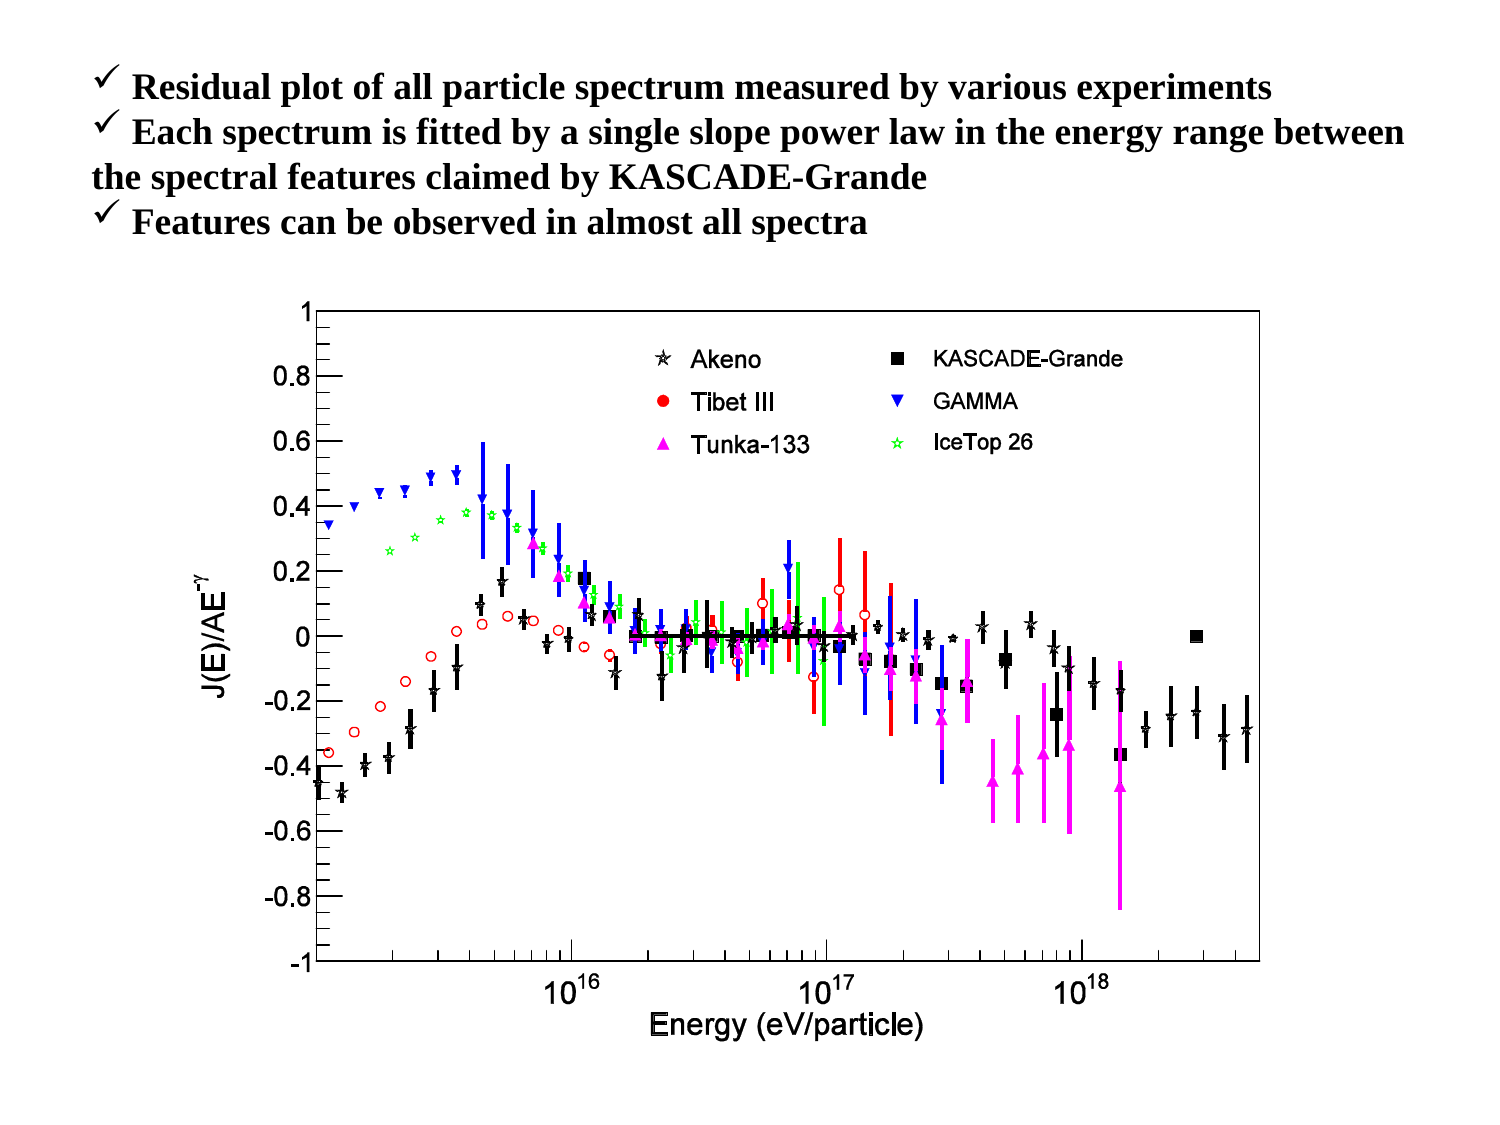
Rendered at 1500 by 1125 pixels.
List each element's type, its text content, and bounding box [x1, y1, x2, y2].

text_box Residual plot of all particle spectrum measured by various experiments Each spectrum is fitted by a single slope power law in the energy range between the spectral features claimed by KASCADE-Grande Features can be observed in almost all spectra [76, 54, 1424, 250]
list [179, 207, 1318, 1065]
